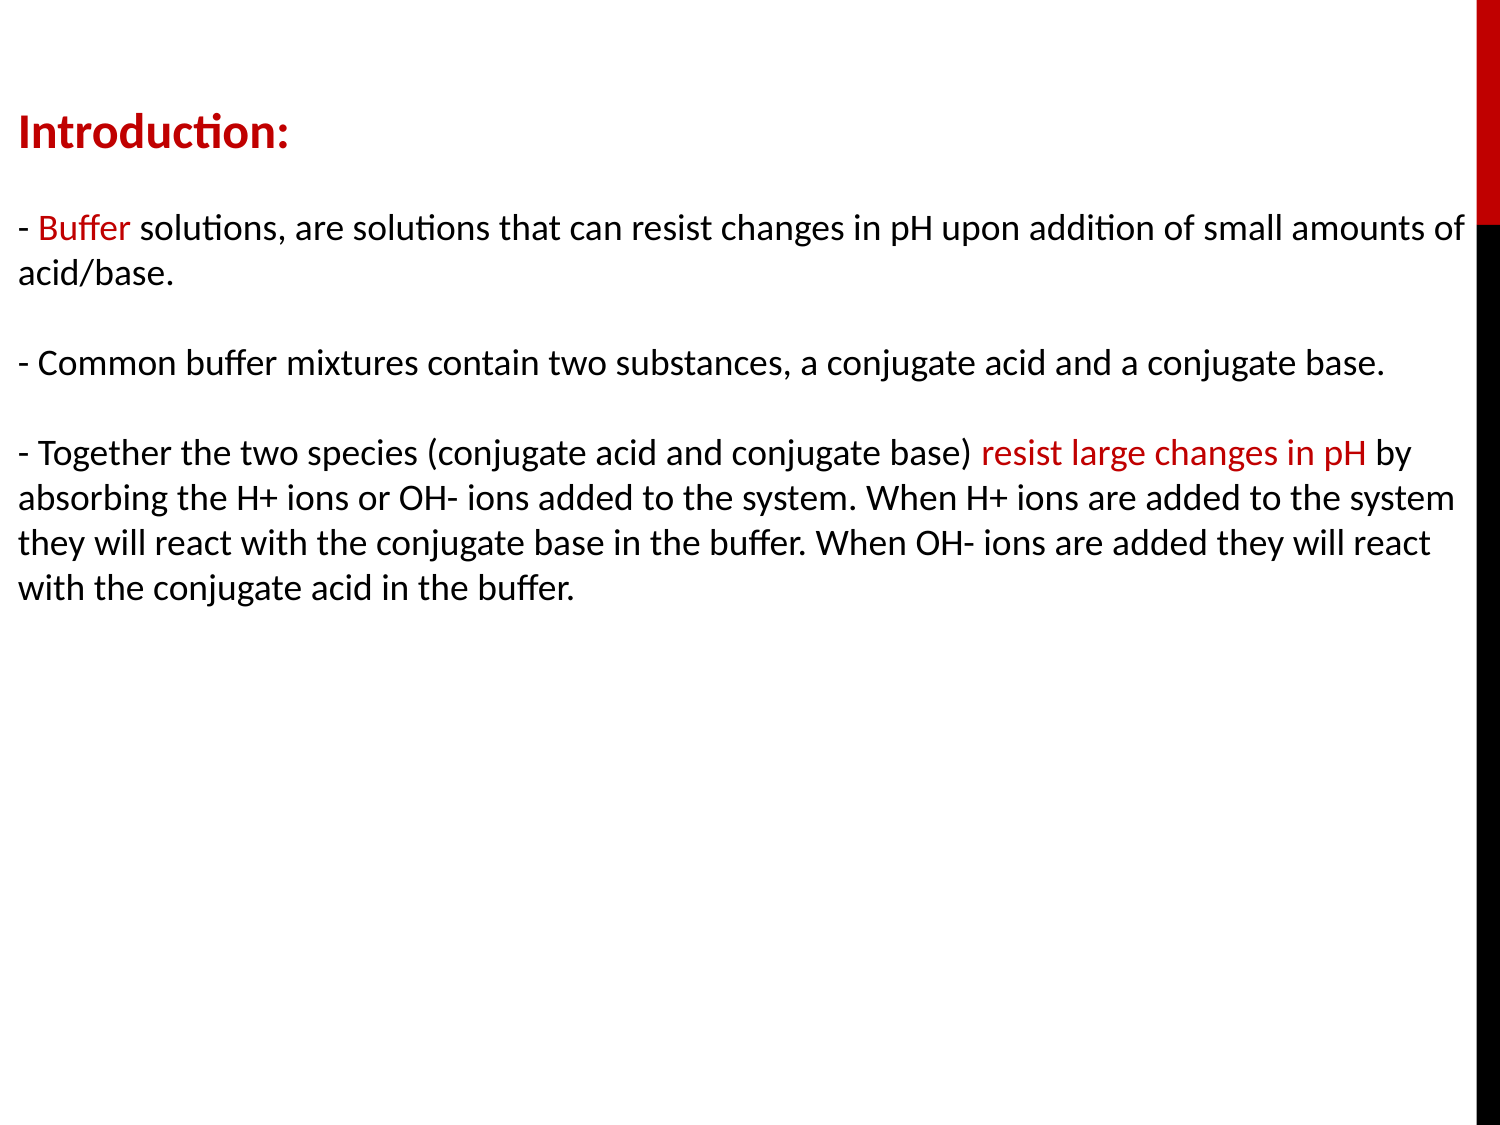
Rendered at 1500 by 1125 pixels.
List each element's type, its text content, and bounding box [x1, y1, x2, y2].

text_box Introduction: - Buffer solutions, are solutions that can resist changes in pH upon addition of small amounts of acid/base. - Common buffer mixtures contain two substances, a conjugate acid and a conjugate base. - Together the two species (conjugate acid and conjugate base) resist large changes in pH by absorbing the H+ ions or OH- ions added to the system. When H+ ions are added to the system they will react with the conjugate base in the buffer. When OH- ions are added they will react with the conjugate acid in the buffer. [3, 45, 1500, 616]
